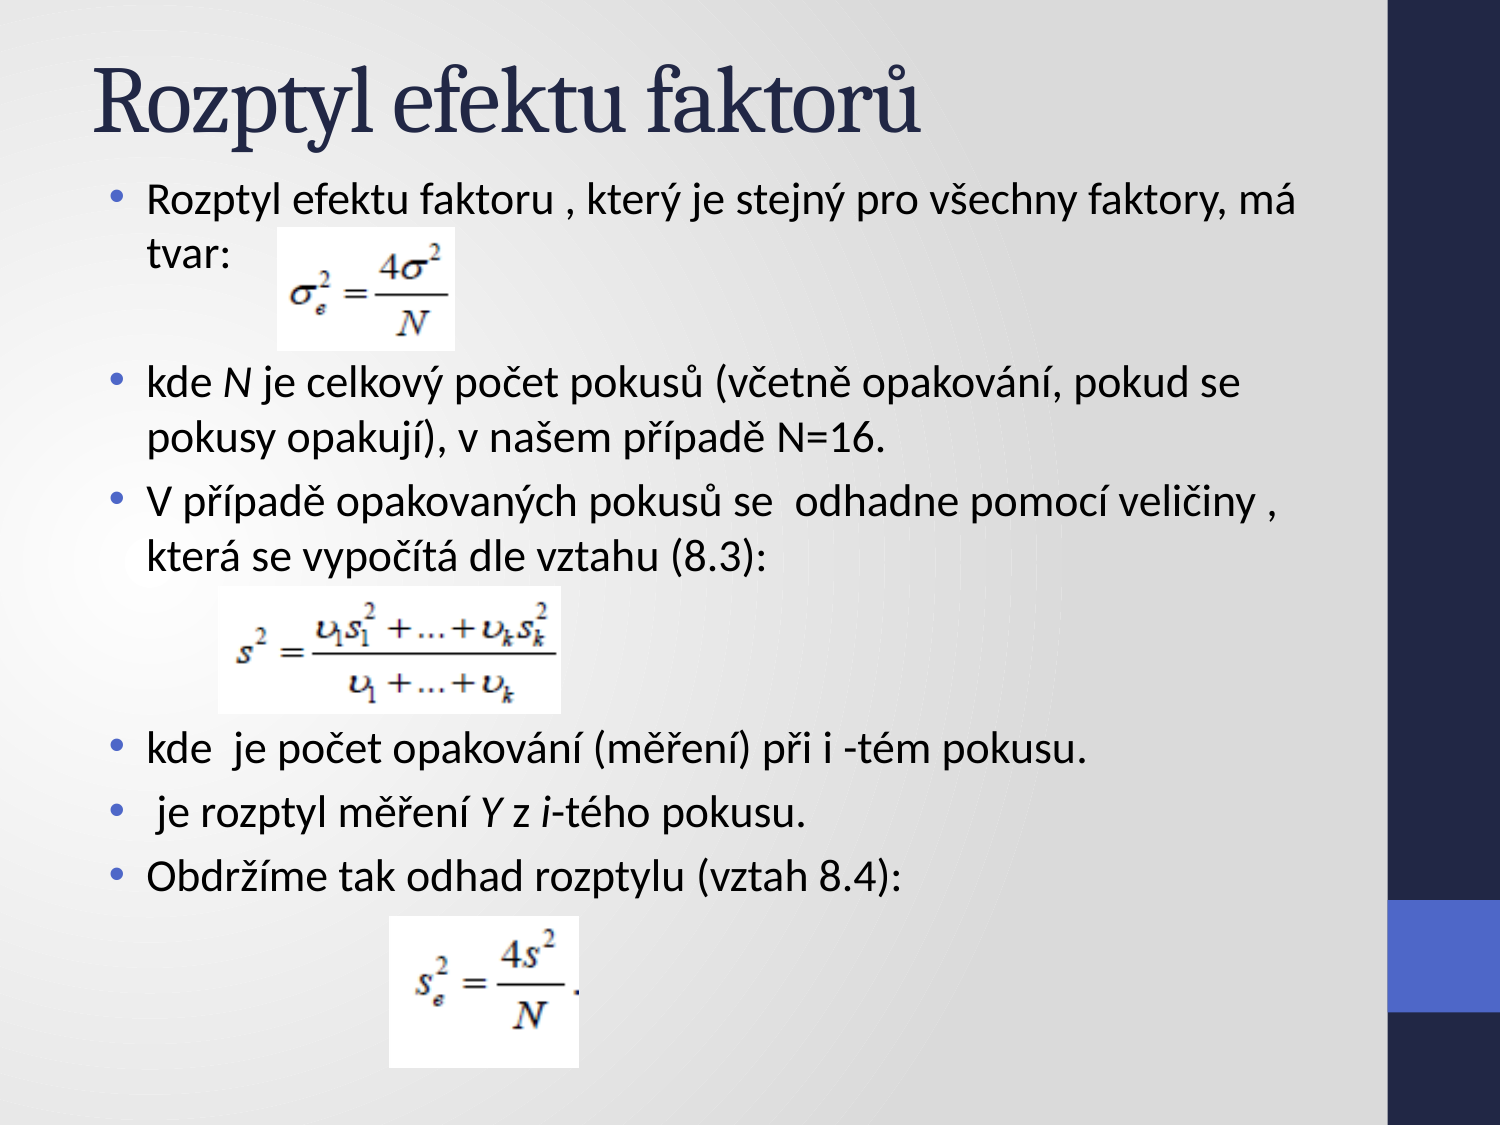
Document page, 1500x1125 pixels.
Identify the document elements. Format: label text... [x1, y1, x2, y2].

picture [388, 916, 579, 1069]
picture [276, 227, 456, 352]
picture [217, 585, 561, 715]
title Rozptyl efektu faktorů [76, 0, 1327, 188]
